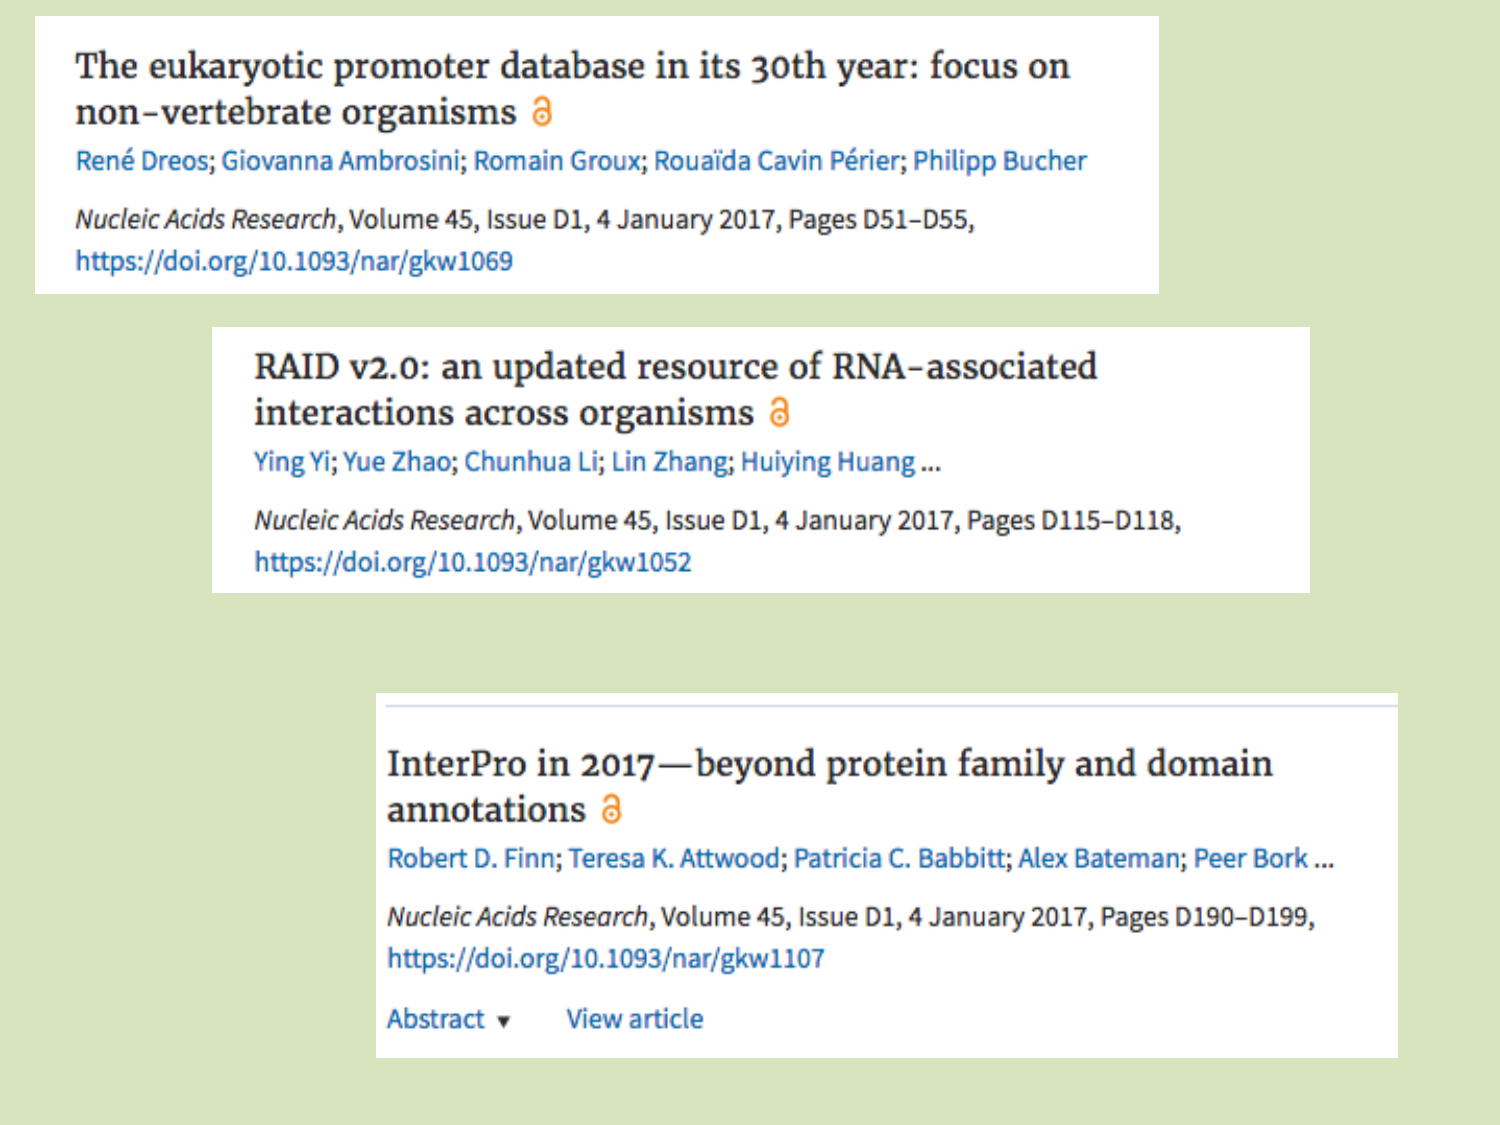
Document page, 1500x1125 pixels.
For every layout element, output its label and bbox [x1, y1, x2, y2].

picture [35, 16, 1159, 294]
picture [211, 327, 1311, 593]
picture [376, 692, 1398, 1059]
